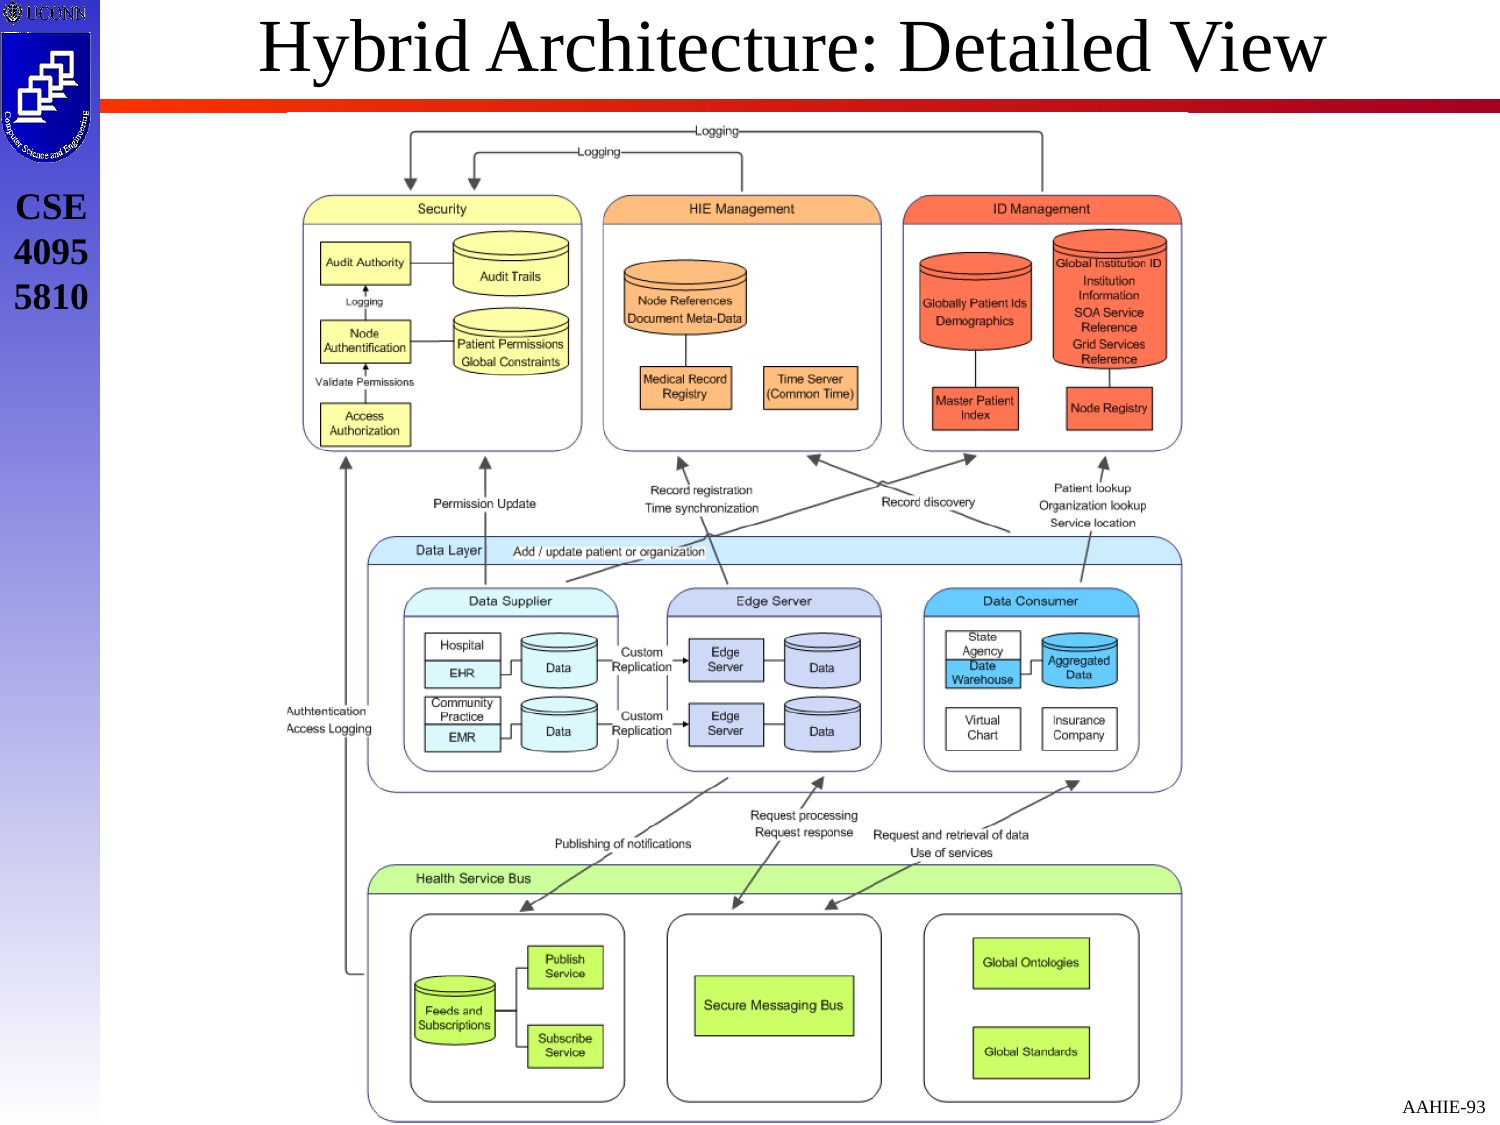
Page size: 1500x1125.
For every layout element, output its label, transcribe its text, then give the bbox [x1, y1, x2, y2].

title Hybrid Architecture: Detailed View [87, 0, 1500, 100]
picture [287, 112, 1189, 1125]
picture [0, 0, 91, 163]
